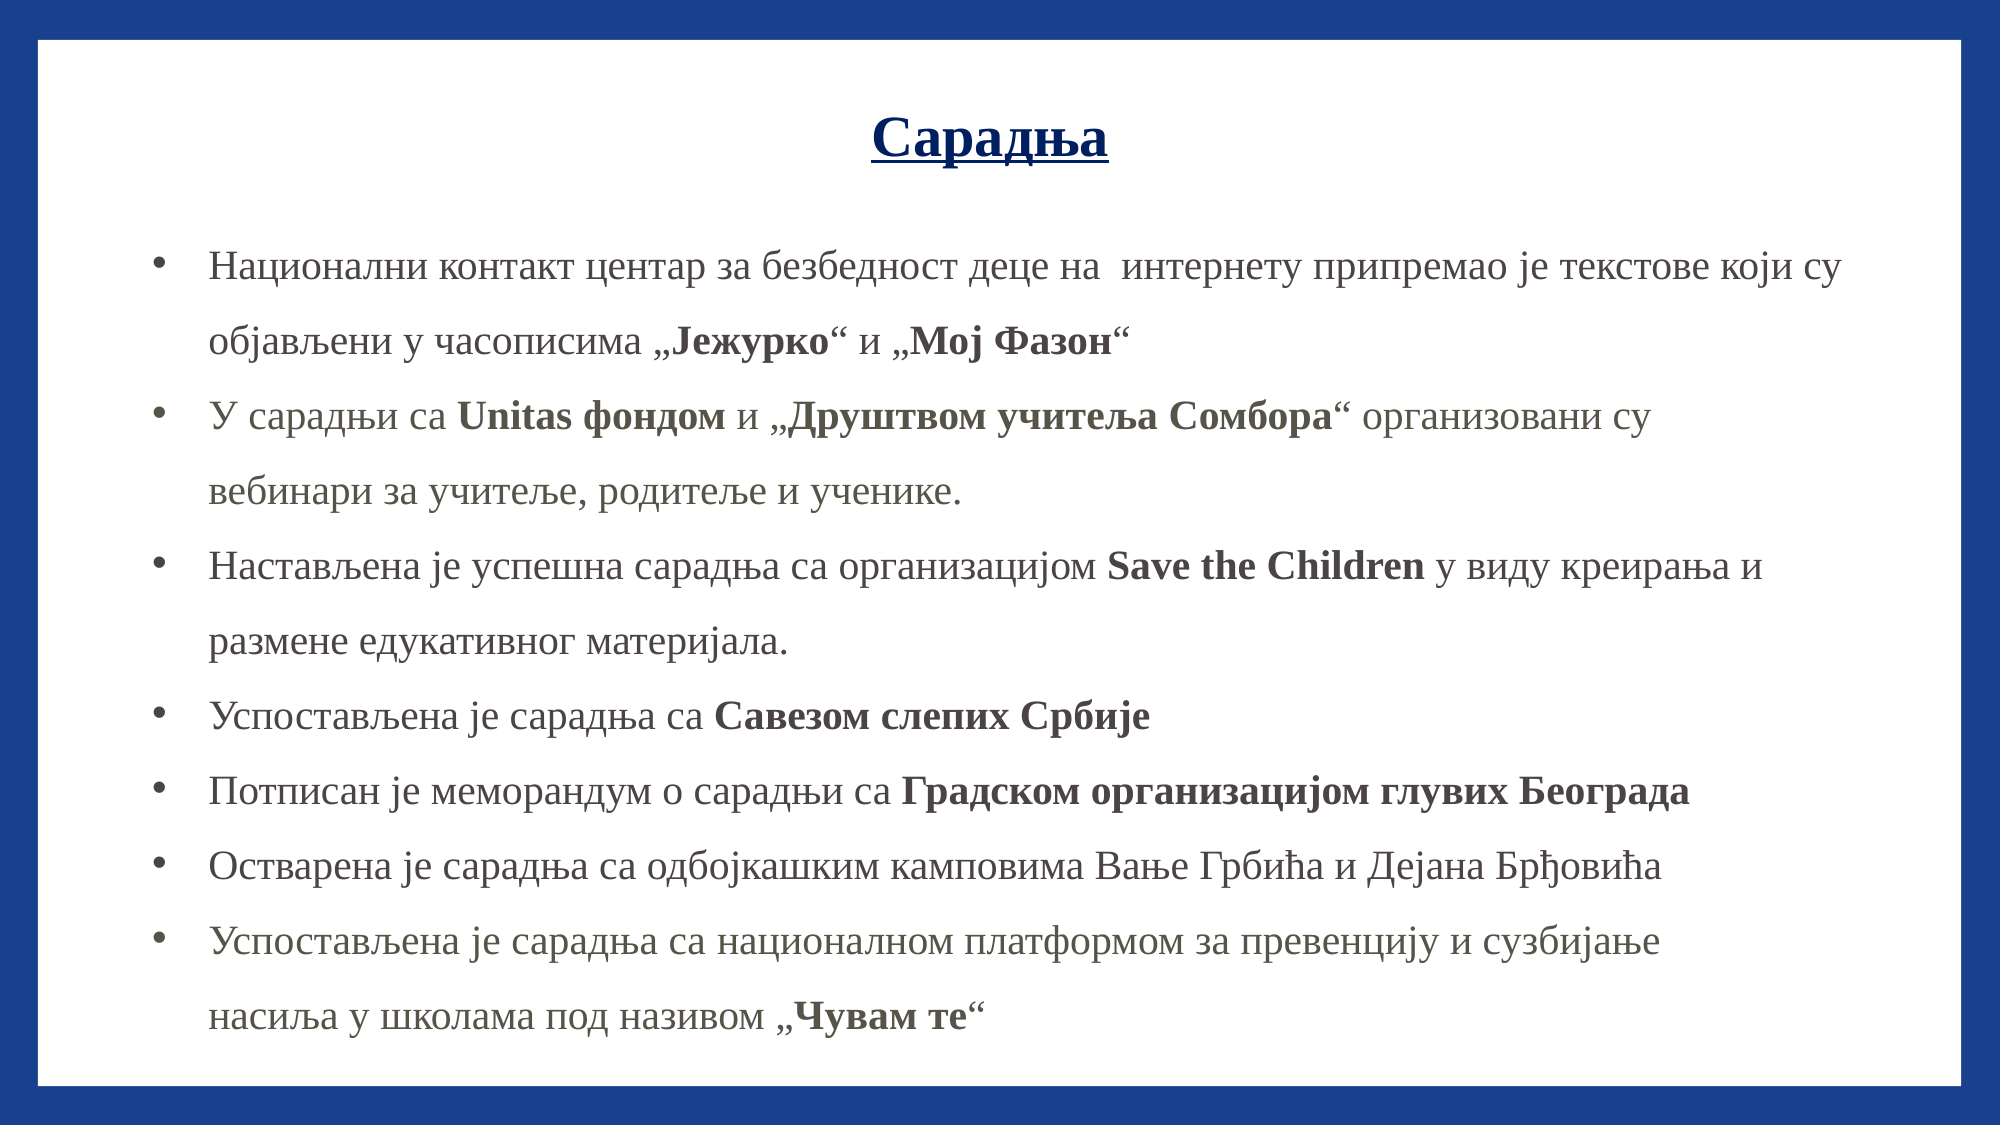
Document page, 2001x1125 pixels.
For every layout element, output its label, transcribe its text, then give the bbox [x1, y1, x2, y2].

title Сарадња [869, 36, 1112, 210]
text_box Национални контакт центар за безбедност деце на интернету припремао је текстове који су објављени у часописима „Јежурко“ и „Мој Фазон“ У сарадњи са Unitas фондом и „Друштвом учитеља Сомбора“ организовани су вебинари за учитеље, родитеље и ученике. Настављена је успешна сарадња са организацијом Save the Children у виду креирања и размене едукативног материјала. Успостављена је сарадња са Савезом слепих Србије Потписан је меморандум о сарадњи са Градском организацијом глувих Београда Остварена је сарадња са одбојкашким камповима Вање Грбића и Дејана Брђовића Успостављена је сарадња са националном платформом за превенцију и сузбијање насиља у школама под називом „Чувам те“ [149, 210, 1864, 1113]
